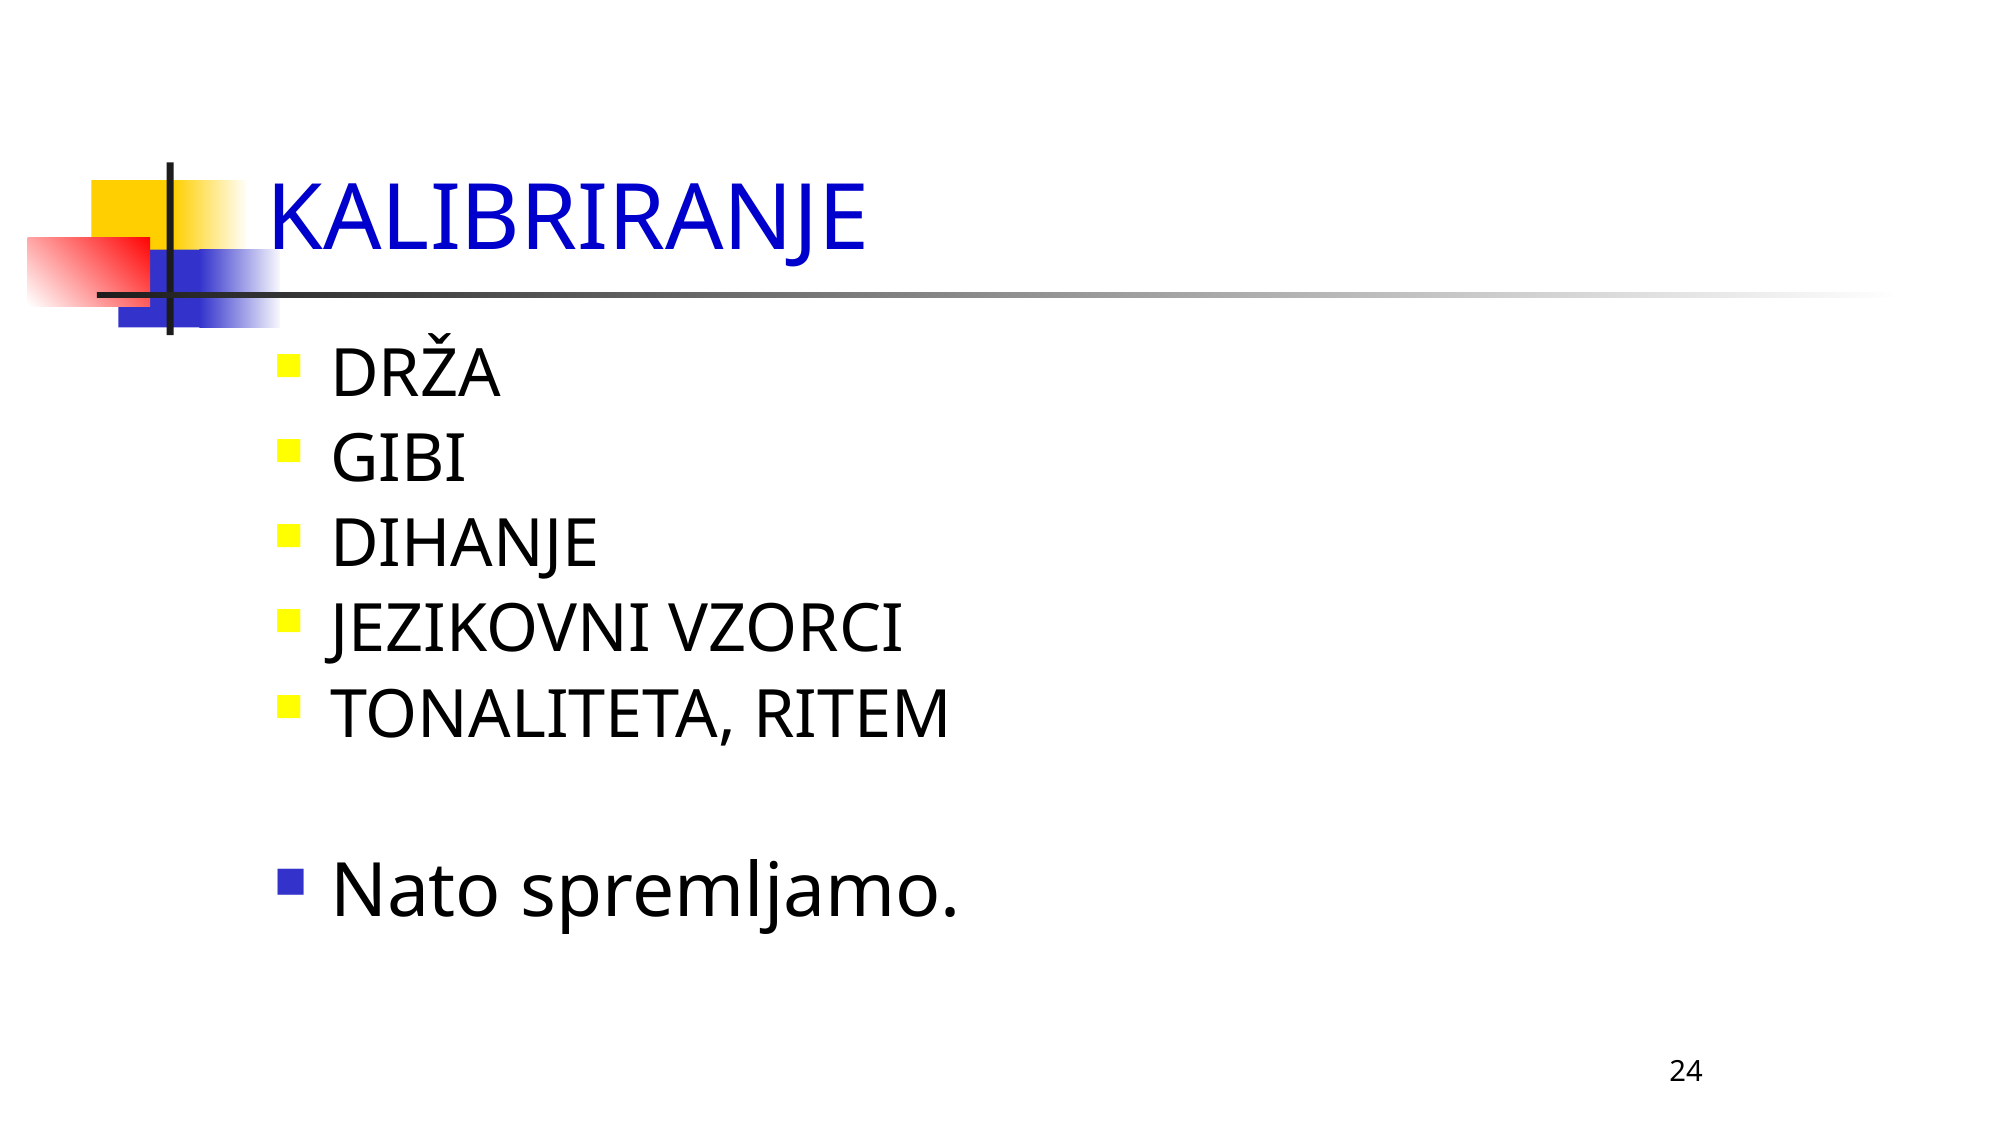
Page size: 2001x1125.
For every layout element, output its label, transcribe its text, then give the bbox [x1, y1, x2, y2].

text_box 24 [1405, 1024, 1718, 1100]
list DRŽA GIBI DIHANJE JEZIKOVNI VZORCI TONALITETA, RITEM Nato spremljamo. [258, 331, 1959, 1006]
title KALIBRIRANJE [251, 35, 1957, 275]
